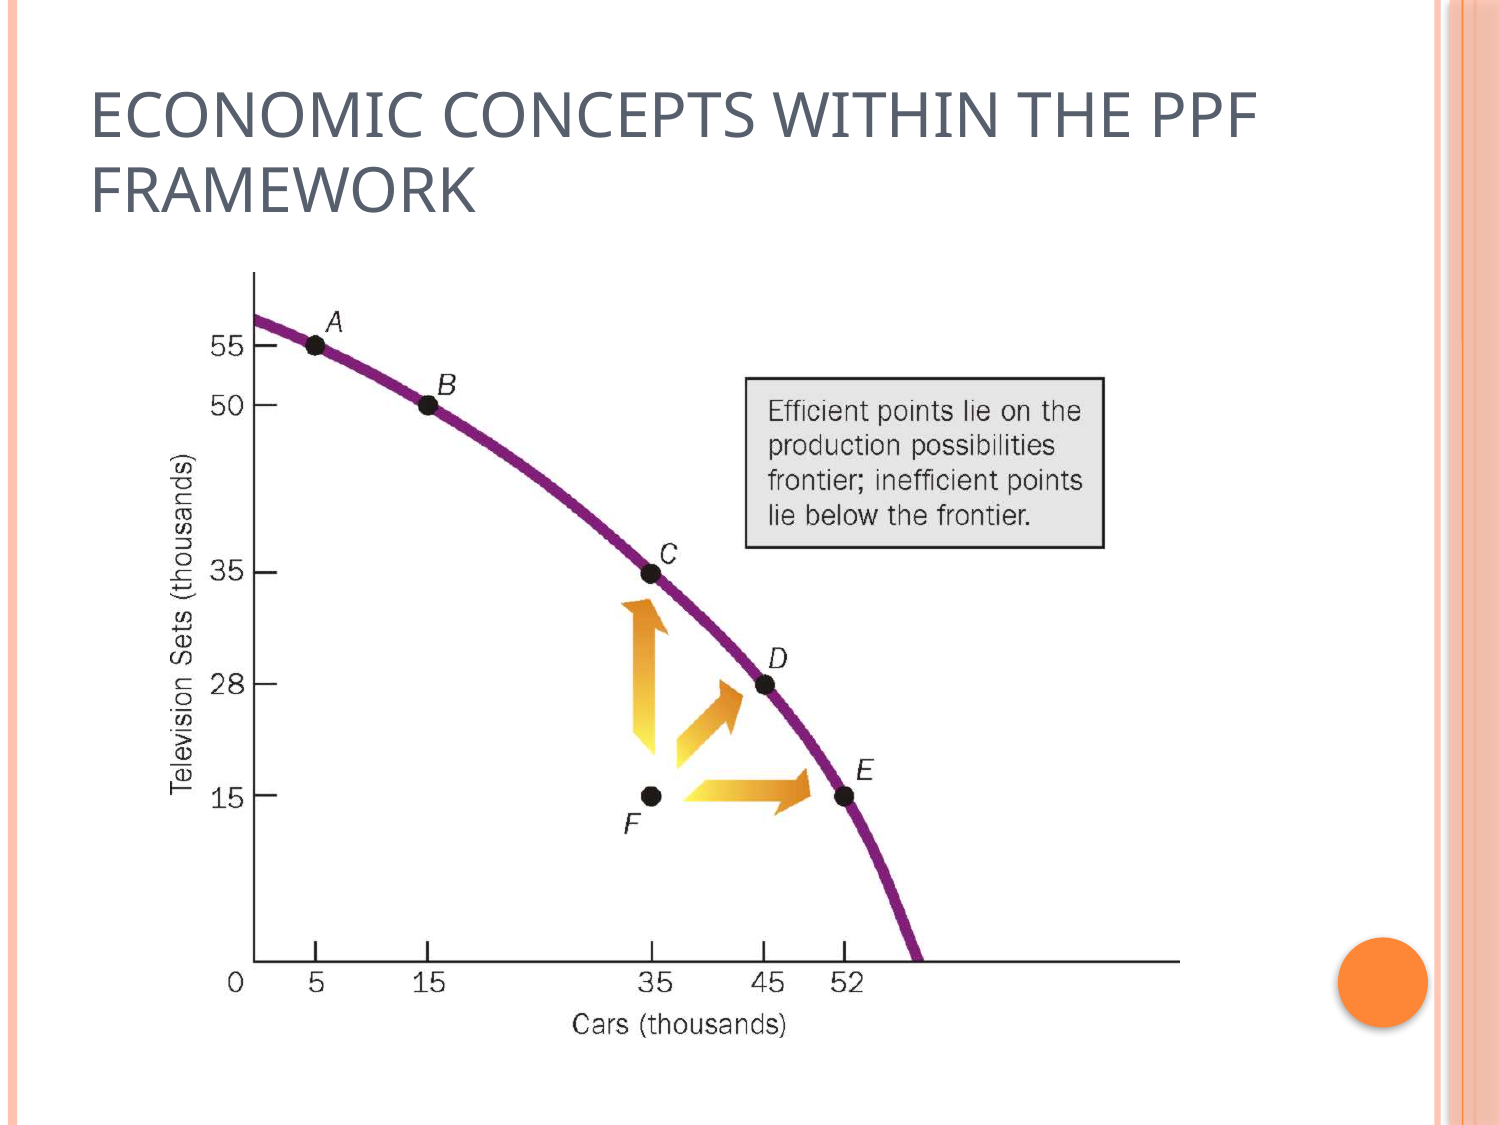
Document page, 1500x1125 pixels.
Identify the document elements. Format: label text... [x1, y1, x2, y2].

title Economic Concepts within the PPF framework [75, 45, 1300, 233]
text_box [128, 236, 1222, 1054]
